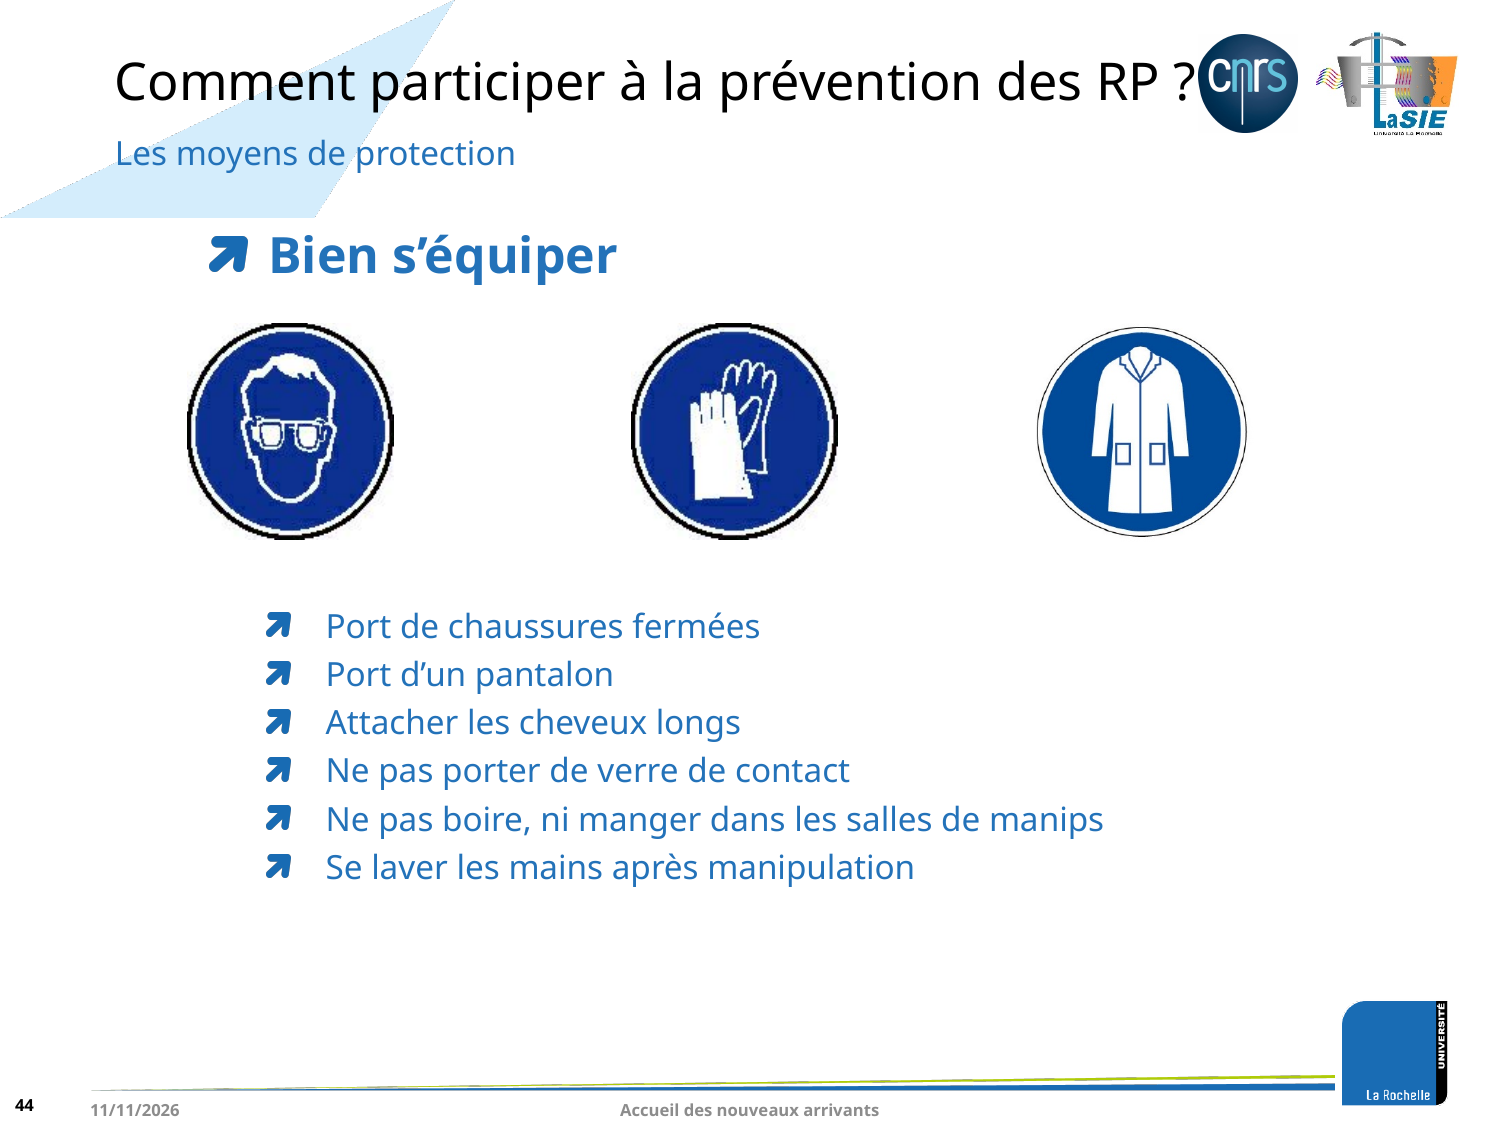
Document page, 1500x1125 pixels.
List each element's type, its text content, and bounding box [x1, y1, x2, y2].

picture [1018, 305, 1269, 557]
picture [266, 709, 291, 734]
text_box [111, 160, 1348, 661]
picture [266, 661, 291, 685]
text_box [1198, 30, 1459, 137]
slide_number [113, 1081, 425, 1125]
picture [0, 0, 455, 218]
footer Accueil des nouveaux arrivants [512, 1081, 988, 1125]
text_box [187, 323, 838, 540]
picture [0, 999, 1483, 1106]
subtitle Les moyens de protection [100, 113, 1424, 197]
picture [266, 757, 291, 782]
picture [266, 854, 291, 878]
picture [266, 805, 291, 830]
slide_number 44 [0, 1064, 113, 1125]
title Comment participer à la prévention des RP ? [100, 54, 1193, 113]
text_box Port de chaussures fermées Port d’un pantalon Attacher les cheveux longs Ne pas porter de verre de contact Ne pas boire, ni manger dans les salles de manips Se laver les mains après manipulation [186, 539, 1439, 1062]
